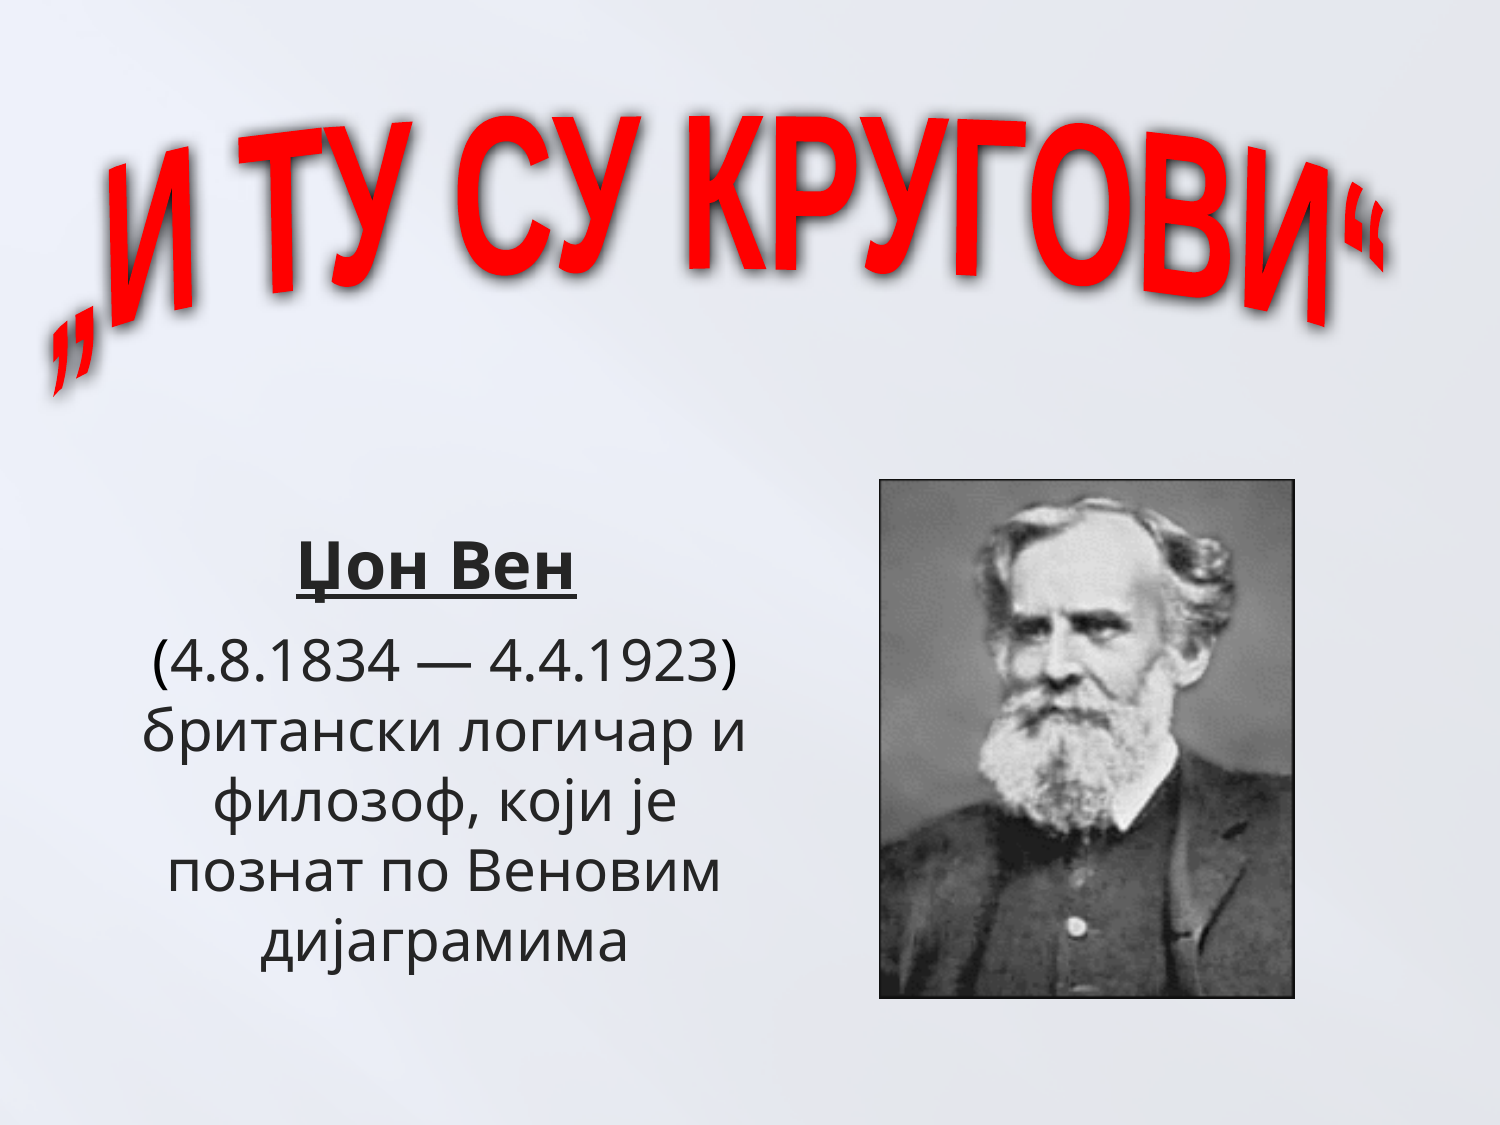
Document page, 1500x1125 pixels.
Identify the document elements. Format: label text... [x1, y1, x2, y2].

picture [879, 479, 1295, 999]
text_box Џон Вен (4.8.1834 — 4.4.1923) британски логичар и филозоф, који је познат по Веновим дијаграмима [92, 515, 798, 981]
